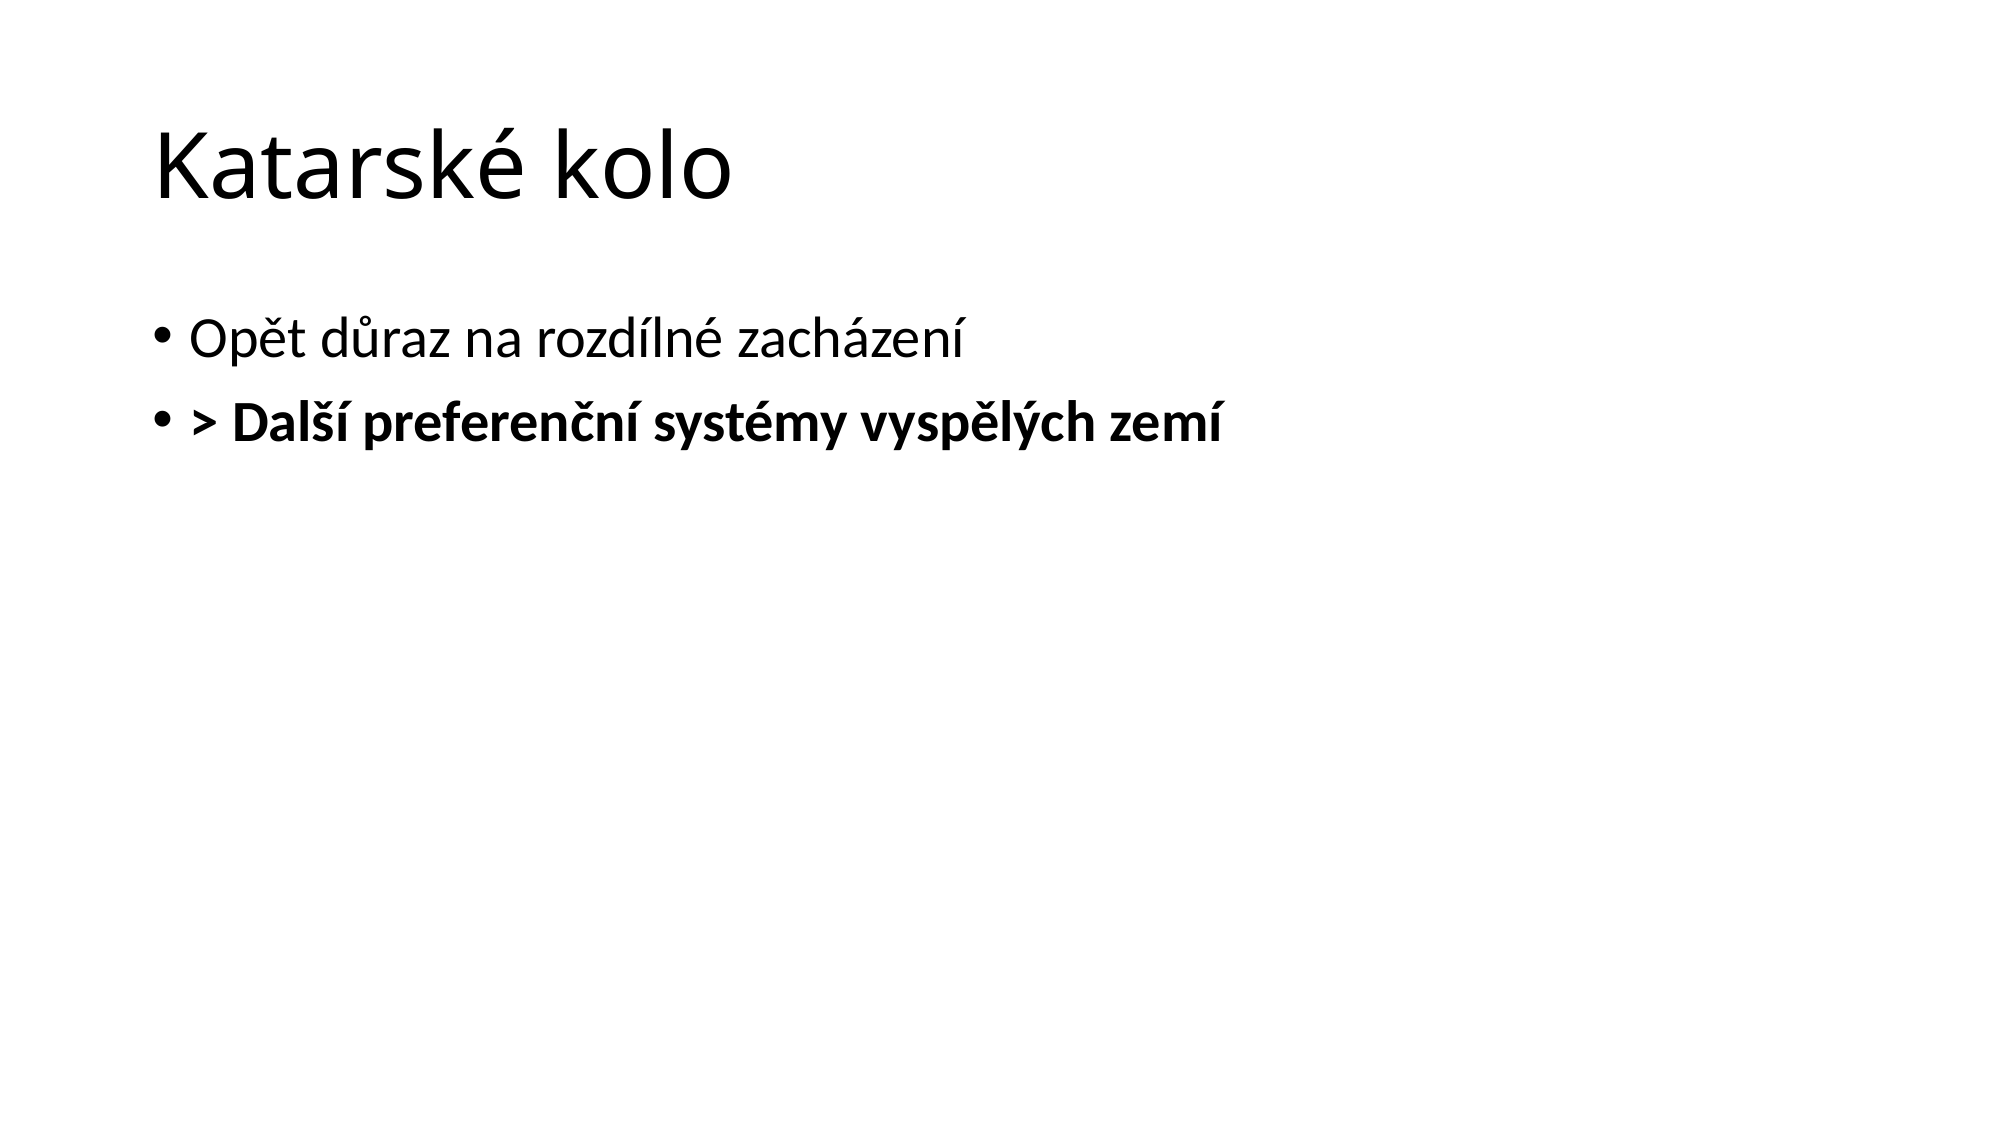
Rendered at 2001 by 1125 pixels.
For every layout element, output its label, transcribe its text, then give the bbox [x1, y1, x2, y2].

title Katarské kolo [137, 59, 1863, 278]
list Opět důraz na rozdílné zacházení > Další preferenční systémy vyspělých zemí [137, 299, 1863, 1014]
